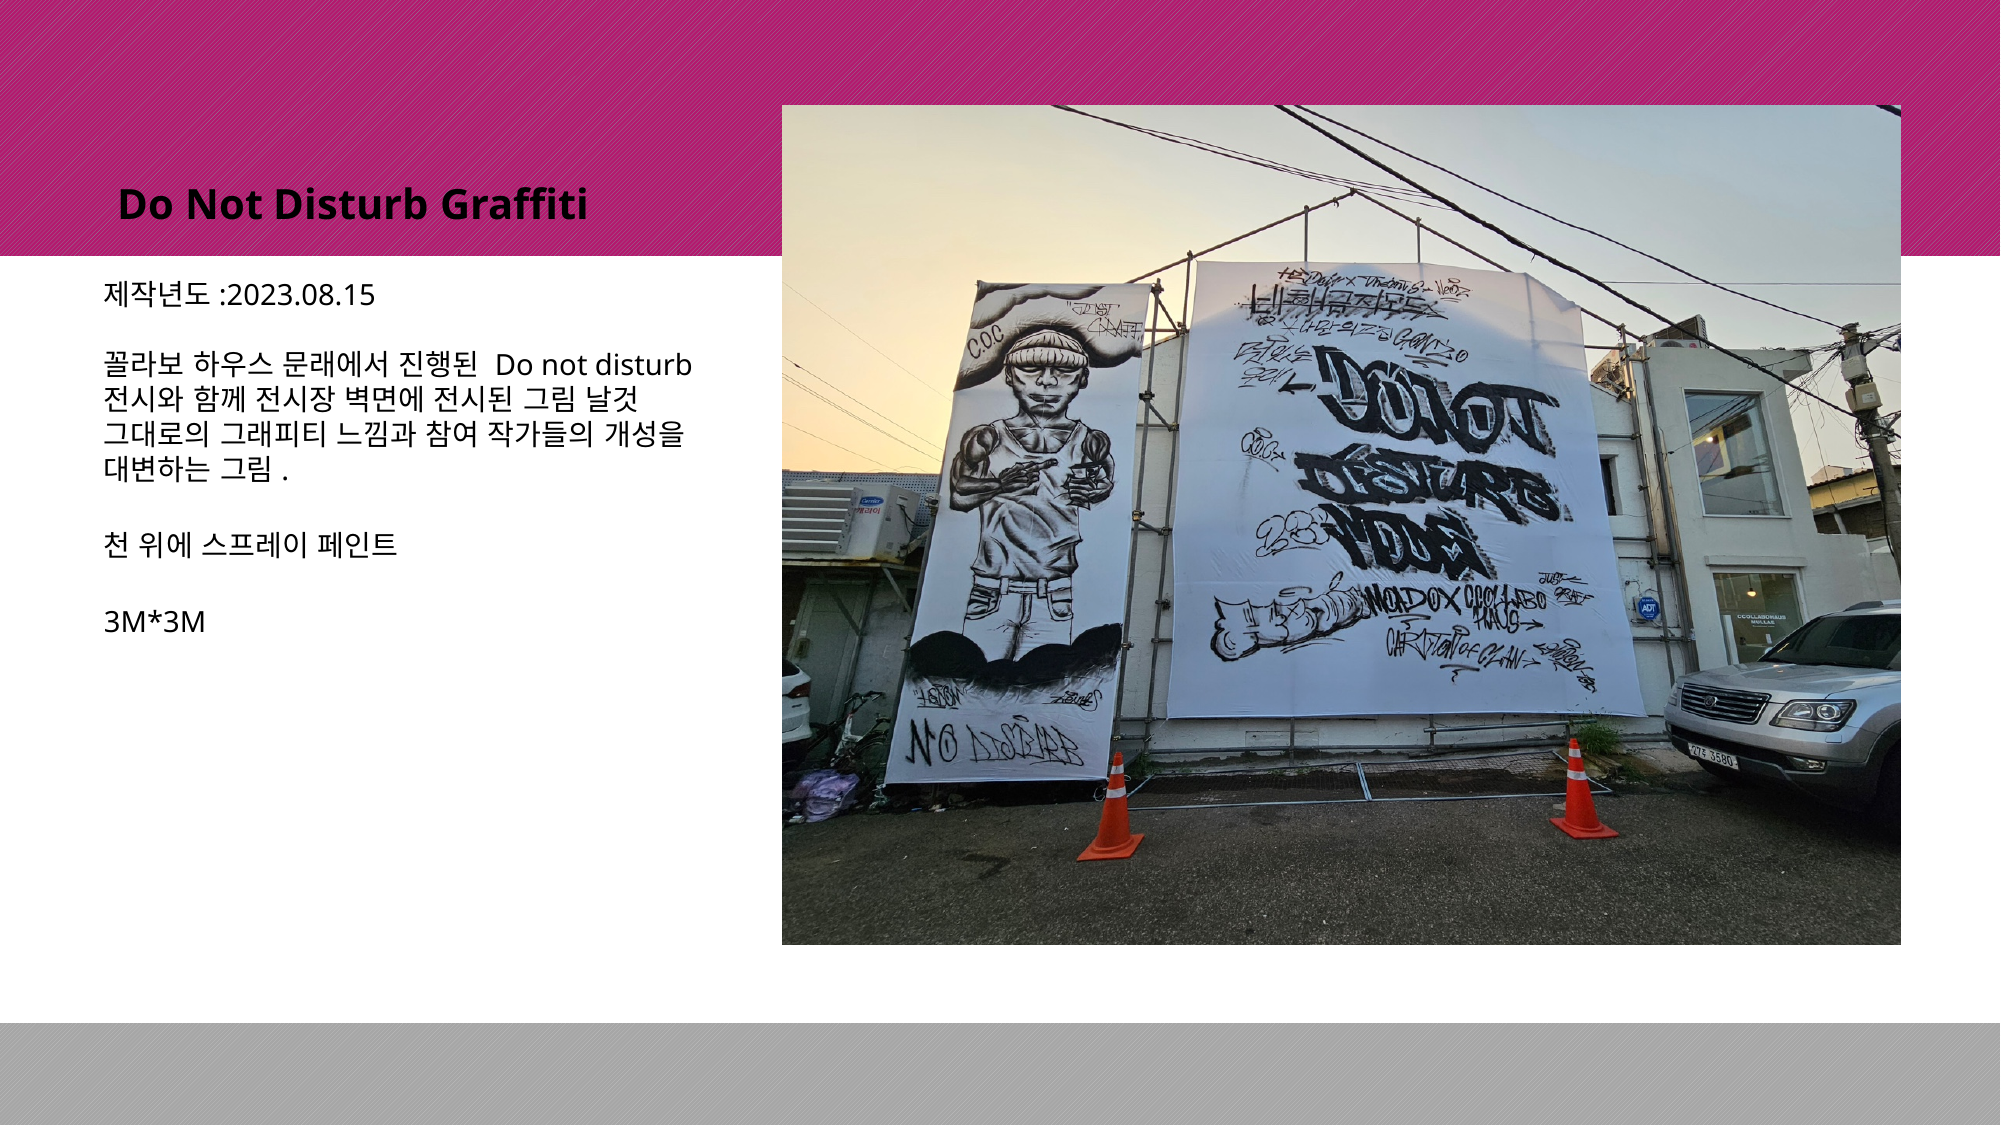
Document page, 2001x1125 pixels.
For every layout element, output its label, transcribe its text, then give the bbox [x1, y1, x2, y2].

list 제작년도:2023.08.15 꼴라보 하우스 문래에서 진행된 Do not disturb 전시와 함께 전시장 벽면에 전시된 그림 날것 그대로의 그래피티 느낌과 참여 작가들의 개성을 대변하는 그림. 천 위에 스프레이 페인트 3M*3M [88, 268, 760, 1006]
title Do Not Disturb Graffiti [102, 44, 762, 236]
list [781, 105, 1901, 945]
